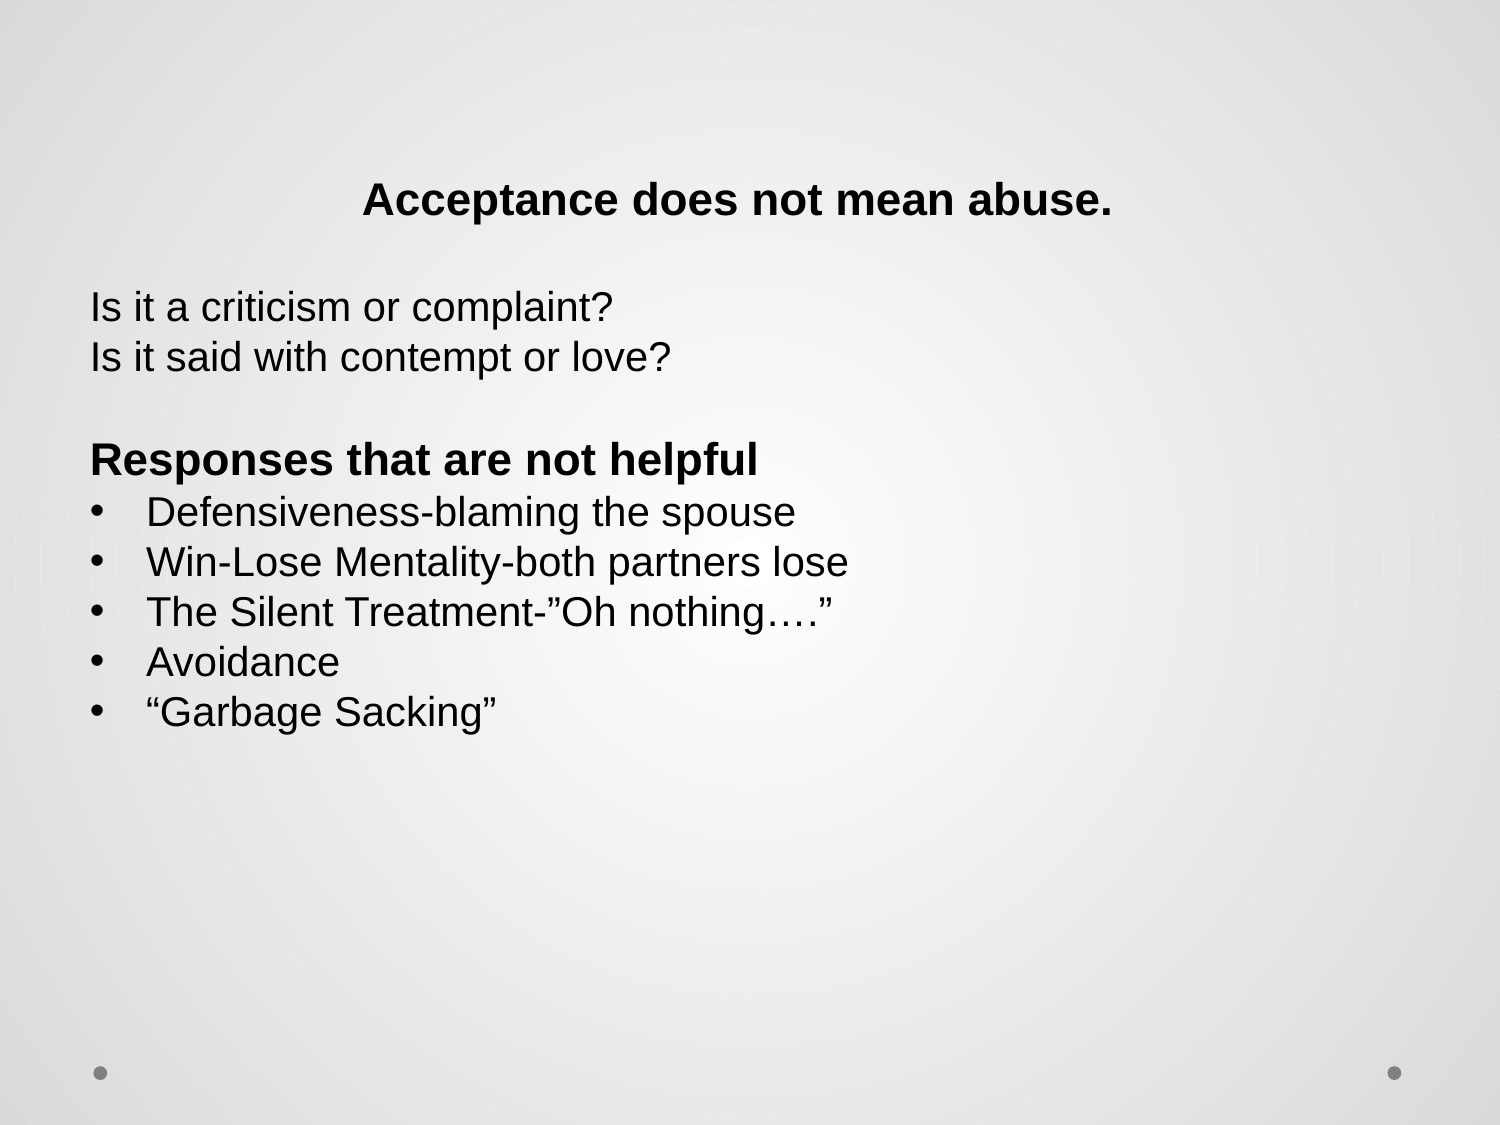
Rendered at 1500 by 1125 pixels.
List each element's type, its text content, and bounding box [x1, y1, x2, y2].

text_box Acceptance does not mean abuse. Is it a criticism or complaint? Is it said with contempt or love? Responses that are not helpful Defensiveness-blaming the spouse Win-Lose Mentality-both partners lose The Silent Treatment-”Oh nothing….” Avoidance “Garbage Sacking” [75, 112, 1400, 793]
